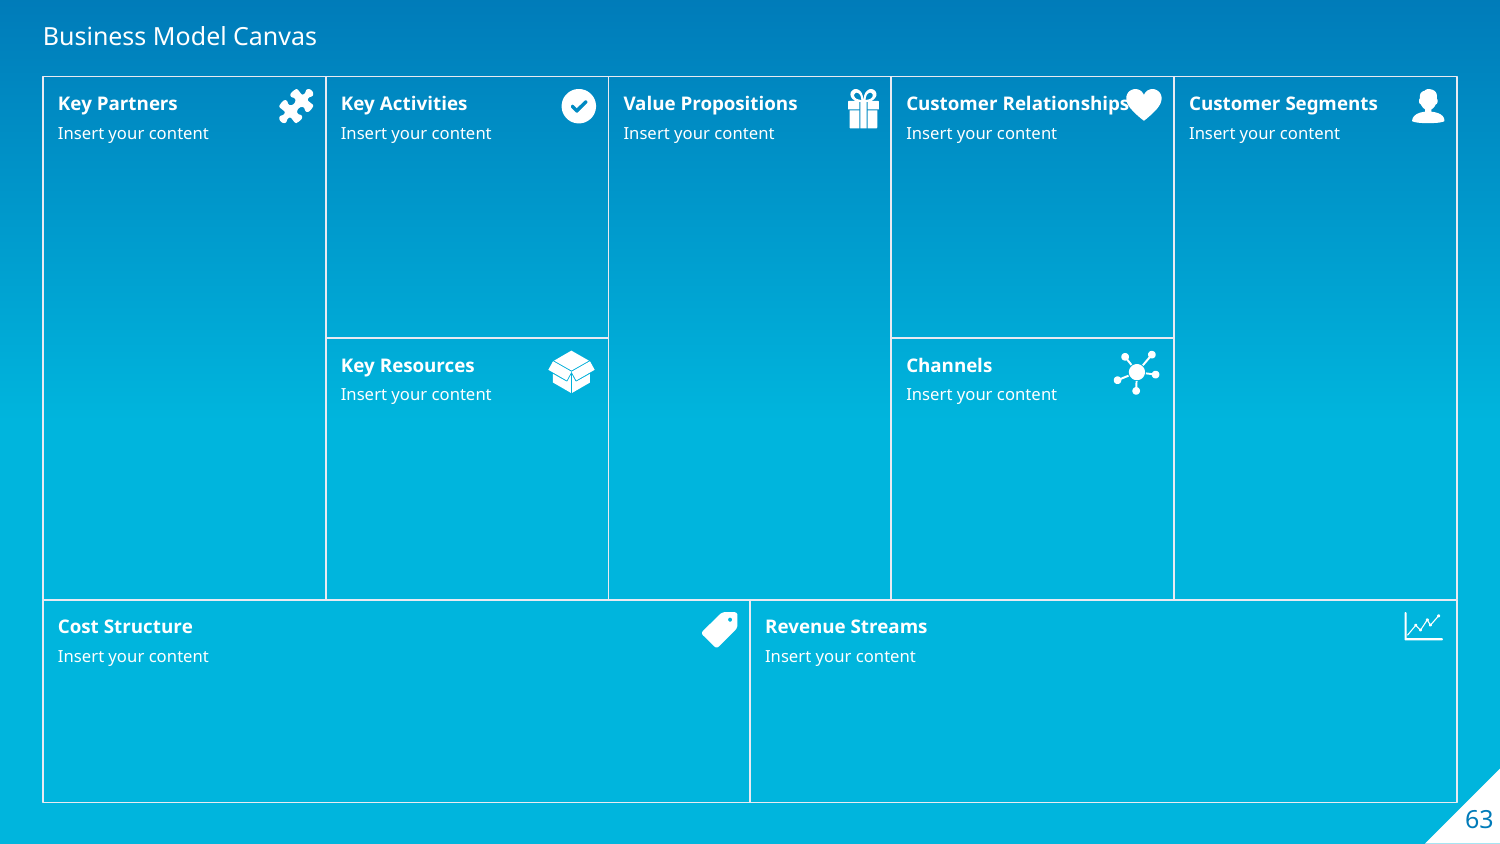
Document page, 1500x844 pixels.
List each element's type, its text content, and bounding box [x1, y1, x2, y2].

text_box Customer Relationships Insert your content [891, 76, 1174, 338]
text_box Key Resources Insert your content [326, 338, 608, 599]
text_box [561, 89, 597, 124]
text_box [279, 89, 314, 124]
text_box Channels Insert your content [891, 338, 1174, 599]
text_box [1126, 89, 1162, 121]
text_box [702, 612, 738, 648]
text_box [847, 88, 880, 129]
text_box Value Propositions Insert your content [608, 76, 891, 599]
slide_number 63 [1418, 760, 1494, 838]
text_box Customer Segments Insert your content [1174, 76, 1457, 599]
text_box Cost Structure Insert your content [42, 599, 749, 803]
title Business Model Canvas [42, 0, 1457, 76]
text_box Key Partners Insert your content [42, 76, 326, 599]
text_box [1113, 350, 1160, 395]
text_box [548, 350, 596, 394]
text_box Revenue Streams Insert your content [749, 599, 1457, 803]
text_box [1404, 611, 1444, 641]
text_box [1412, 89, 1445, 124]
text_box Key Activities Insert your content [326, 76, 608, 338]
